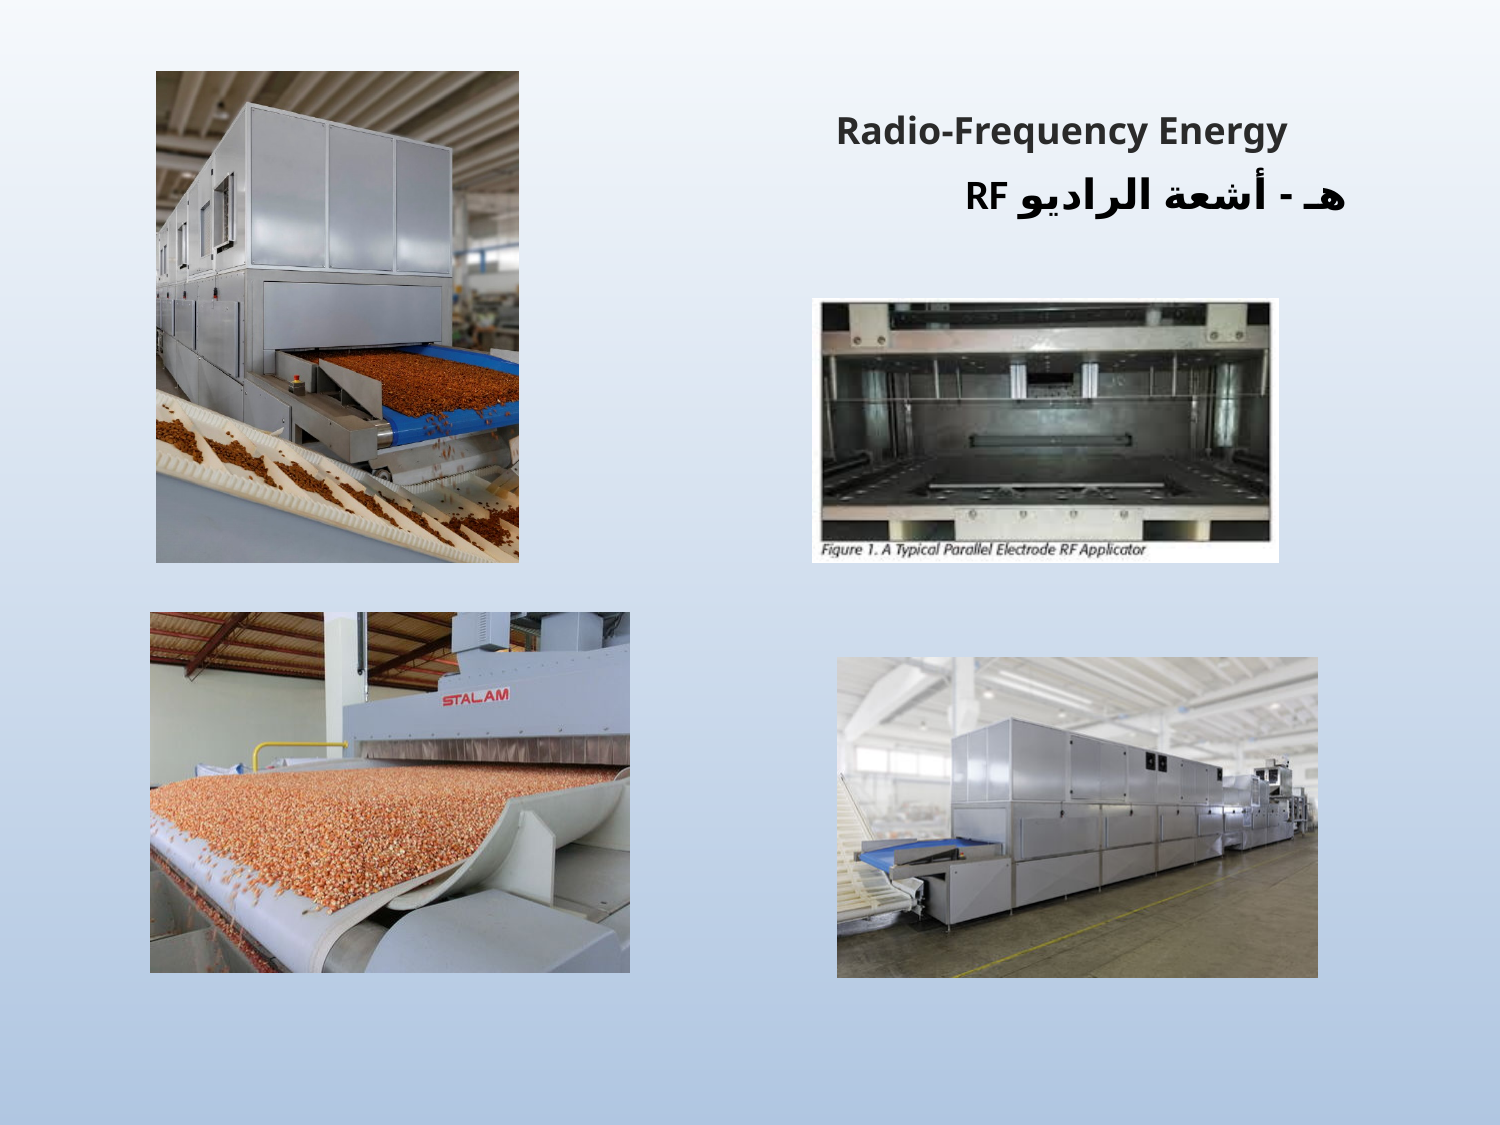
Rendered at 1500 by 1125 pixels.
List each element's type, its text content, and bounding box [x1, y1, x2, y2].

picture [812, 298, 1279, 563]
picture [156, 71, 520, 563]
text_box هـ - أشعة الراديو RF [749, 160, 1363, 226]
picture [837, 656, 1318, 978]
picture [149, 612, 631, 973]
text_box Radio-Frequency Energy [811, 99, 1303, 160]
